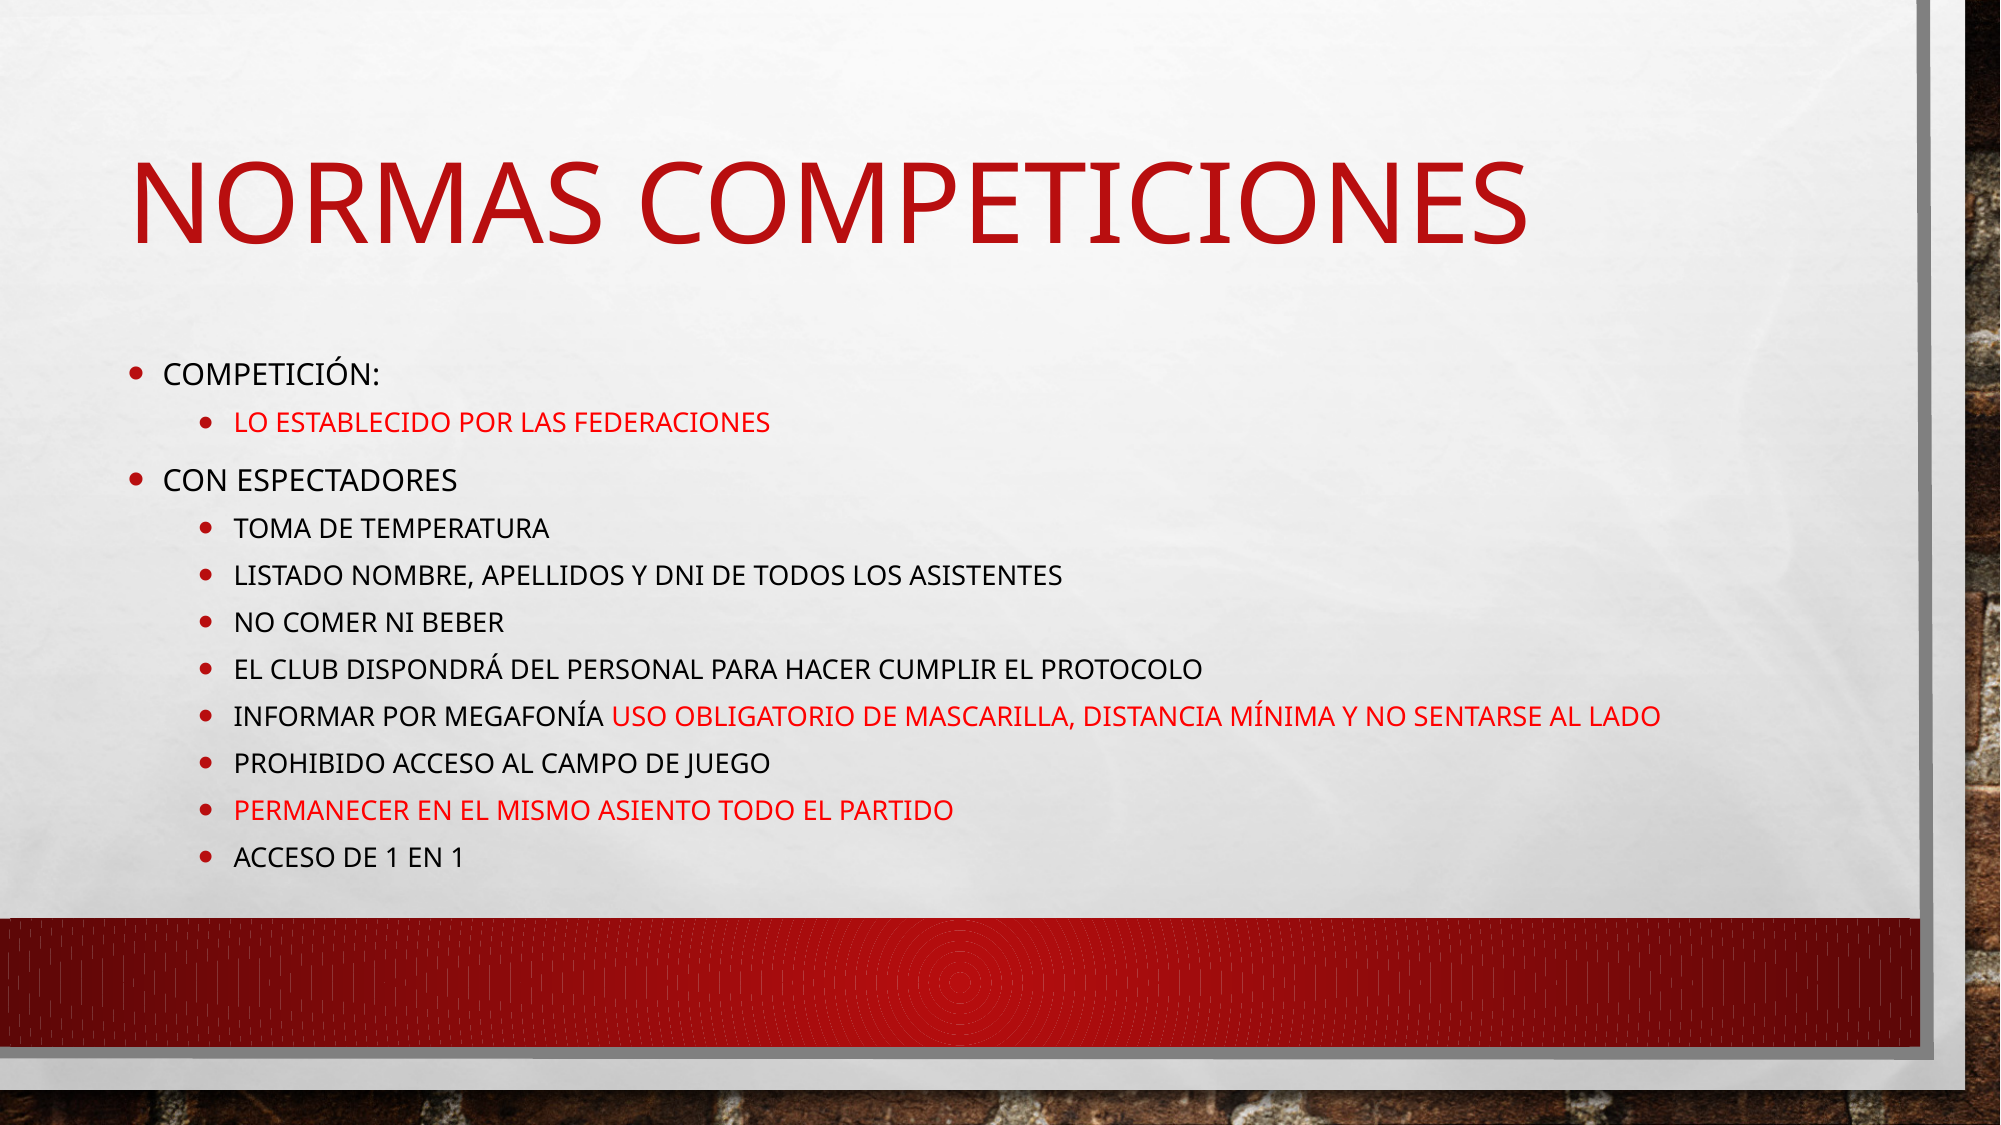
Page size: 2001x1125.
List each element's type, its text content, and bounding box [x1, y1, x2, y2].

list Competición: Lo establecido por las federaciones Con espectadores Toma de temperatura Listado nombre, apellidos y dni de todos los asistentes No comer ni beber El club dispondrá del personal para hacer cumplir el protocolo Informar por megafonía uso obligatorio de mascarilla, distancia mínima y no sentarse al lado Prohibido acceso al campo de juego Permanecer en el mismo asiento todo el partido Acceso de 1 en 1 [112, 338, 1818, 882]
picture [0, 0, 2000, 1125]
title Normas competiciones [112, 112, 1818, 302]
